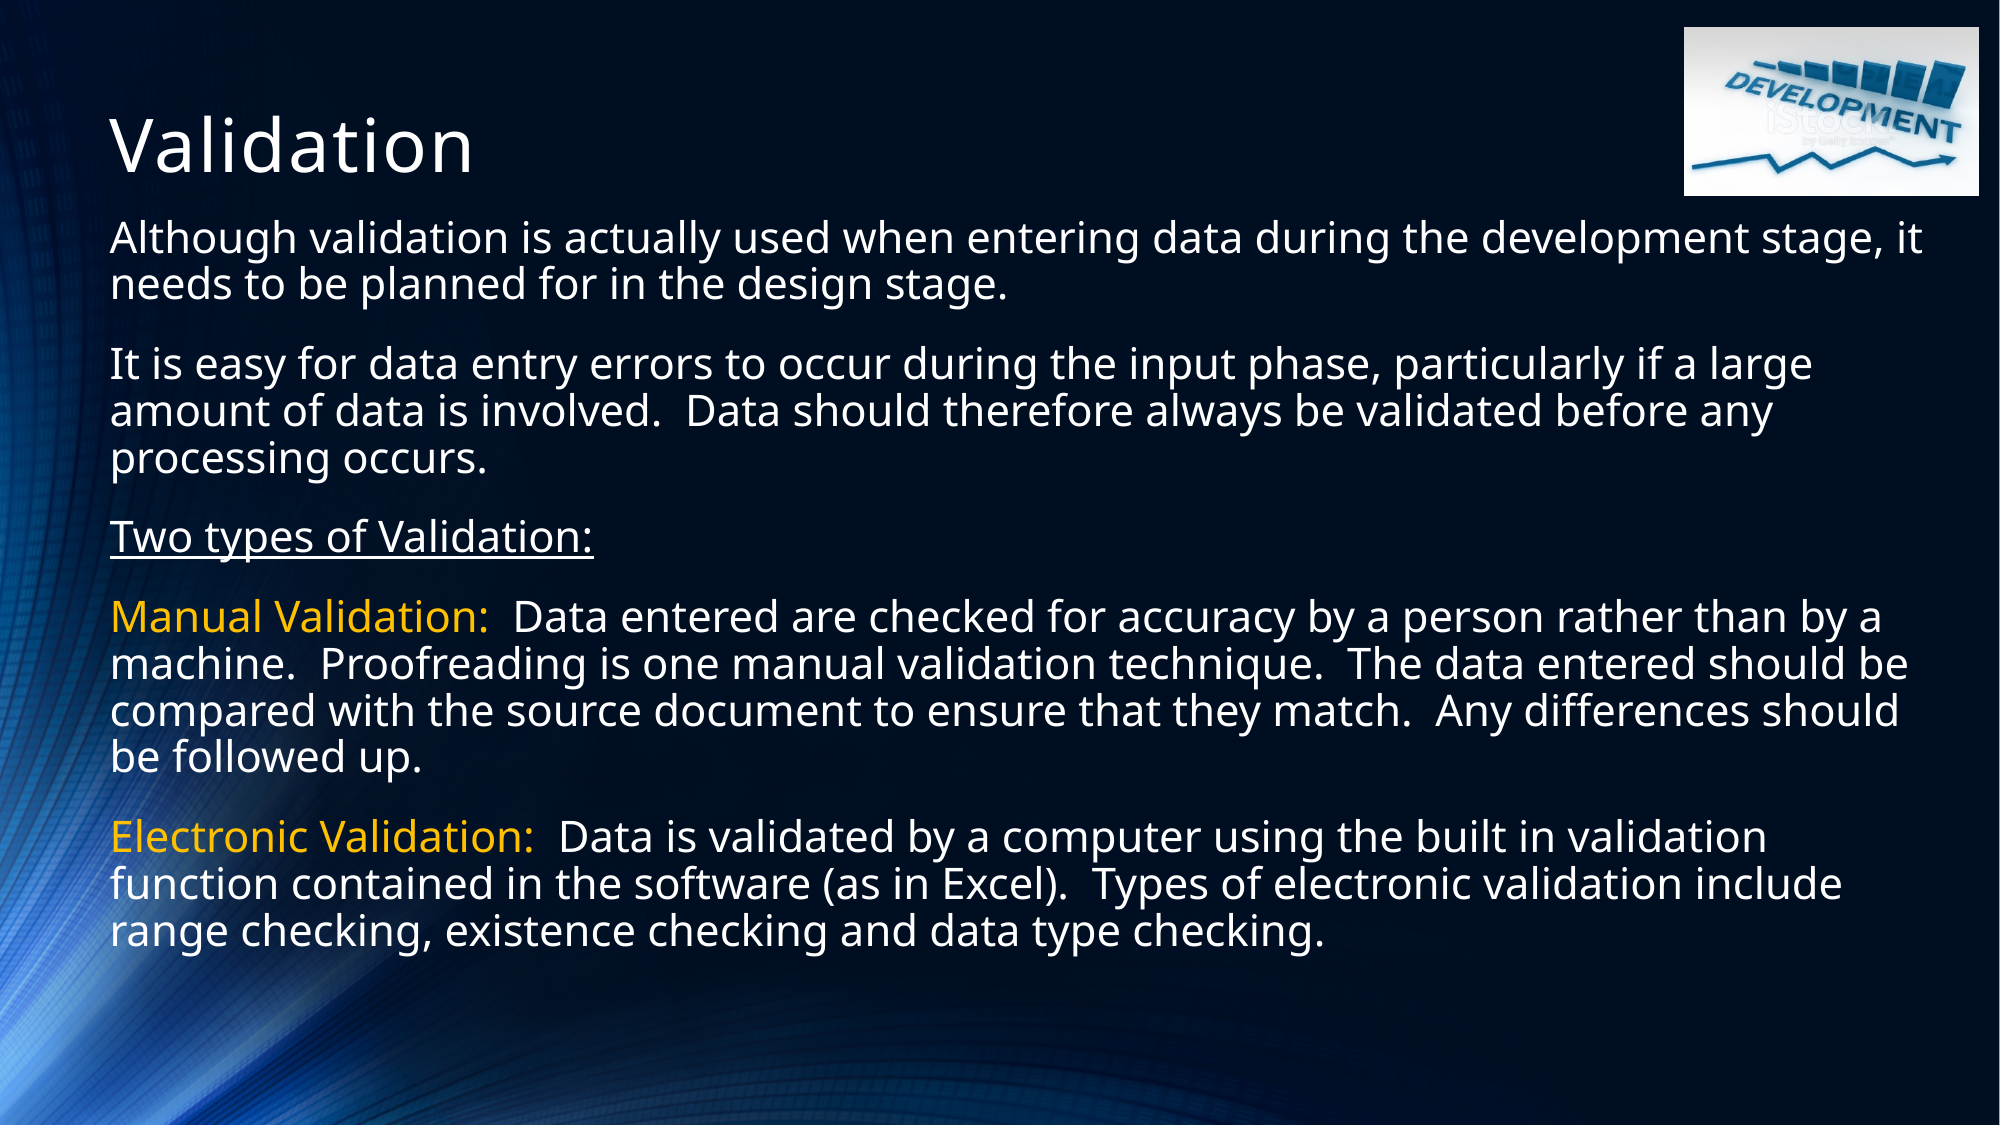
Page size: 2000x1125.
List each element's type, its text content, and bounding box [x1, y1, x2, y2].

list Although validation is actually used when entering data during the development stage, it needs to be planned for in the design stage. It is easy for data entry errors to occur during the input phase, particularly if a large amount of data is involved. Data should therefore always be validated before any processing occurs. Two types of Validation: Manual Validation: Data entered are checked for accuracy by a person rather than by a machine. Proofreading is one manual validation technique. The data entered should be compared with the source document to ensure that they match. Any differences should be followed up. Electronic Validation: Data is validated by a computer using the built in validation function contained in the software (as in Excel). Types of electronic validation include range checking, existence checking and data type checking. [94, 208, 1957, 965]
title Validation [94, 100, 1684, 196]
picture [0, 0, 2000, 1125]
